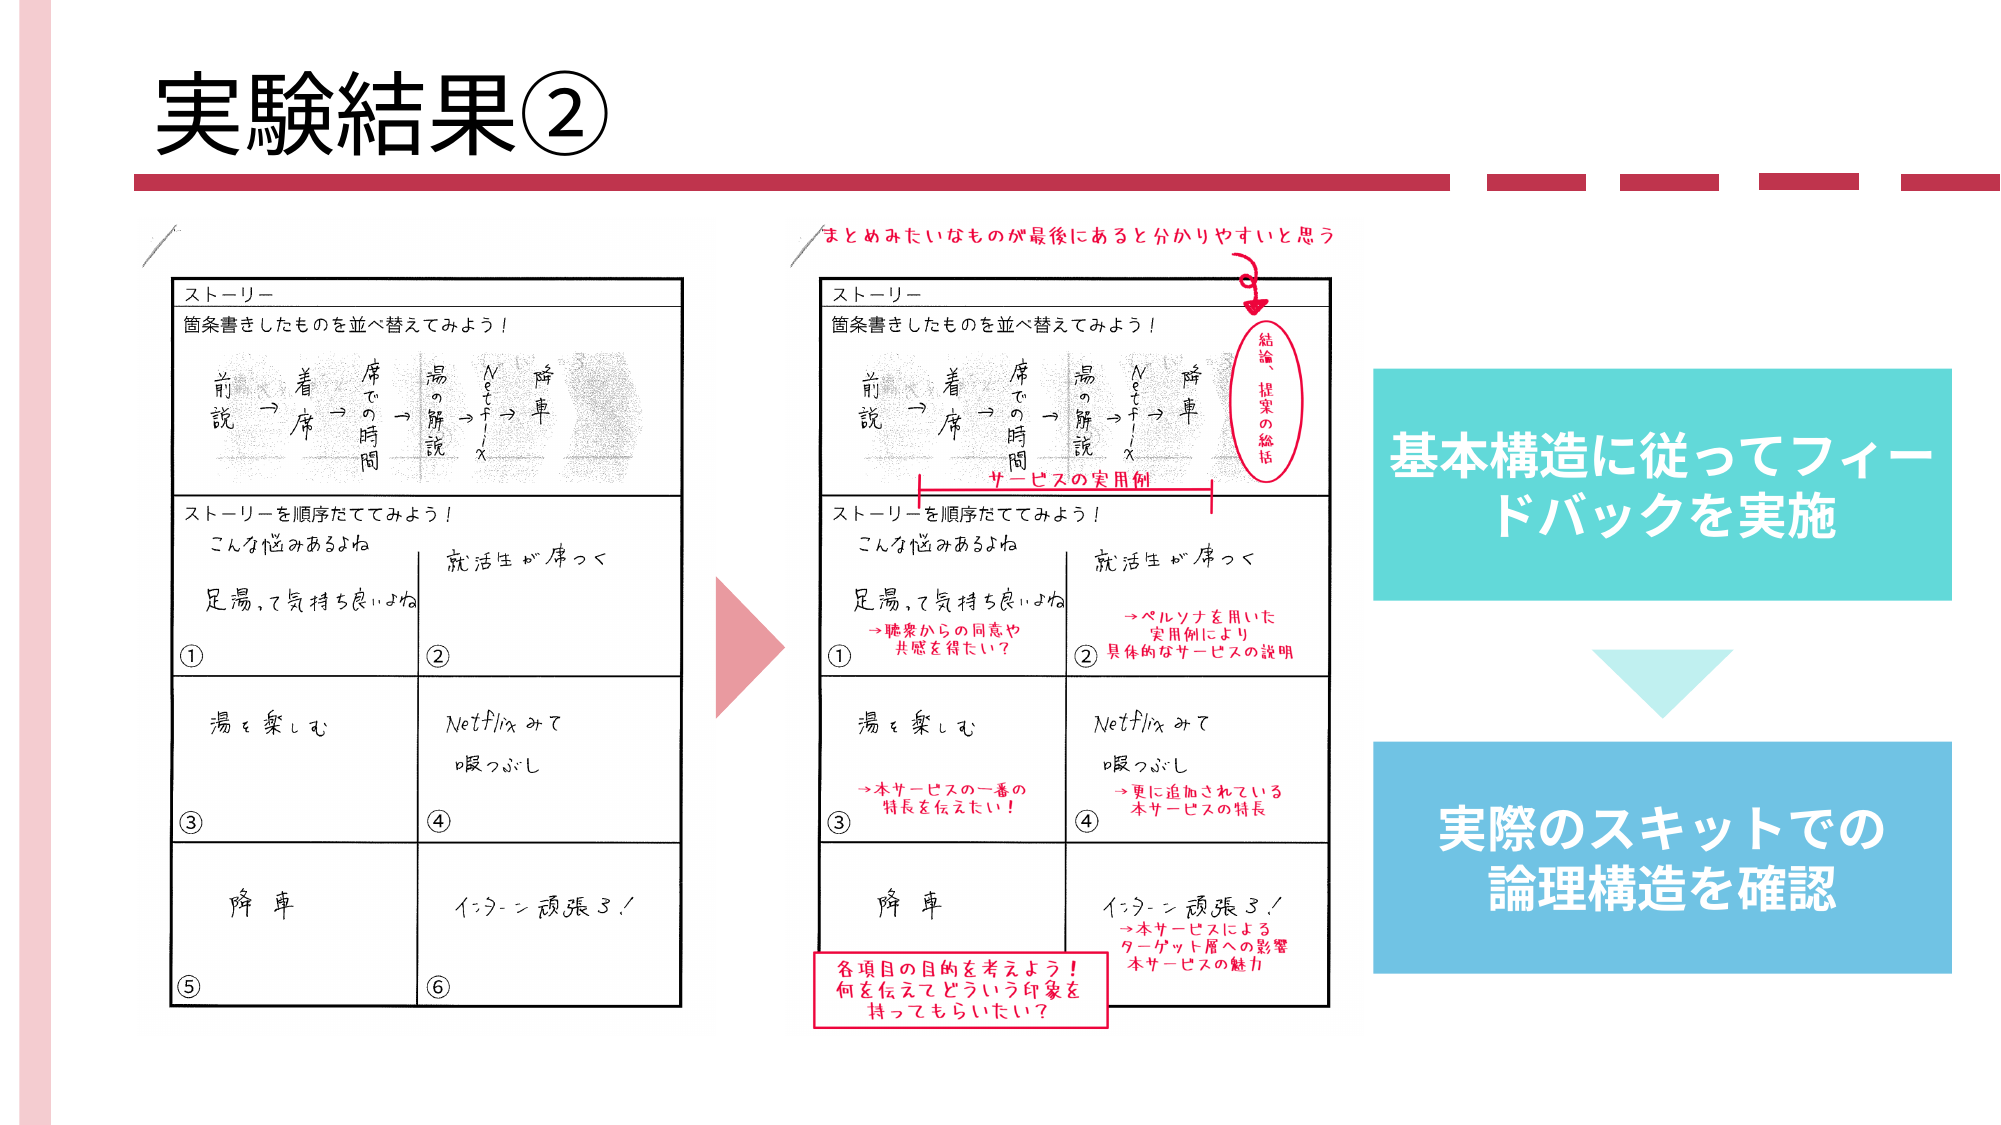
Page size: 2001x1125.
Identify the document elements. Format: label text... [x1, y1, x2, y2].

title 実験結果② [137, 10, 1863, 228]
picture [17, 219, 1484, 1036]
text_box 基本構造に従ってフィードバックを実施 [1484, 368, 1953, 602]
text_box 実際のスキットでの 論理構造を確認 [1372, 741, 1953, 975]
text_box [1588, 648, 1737, 721]
